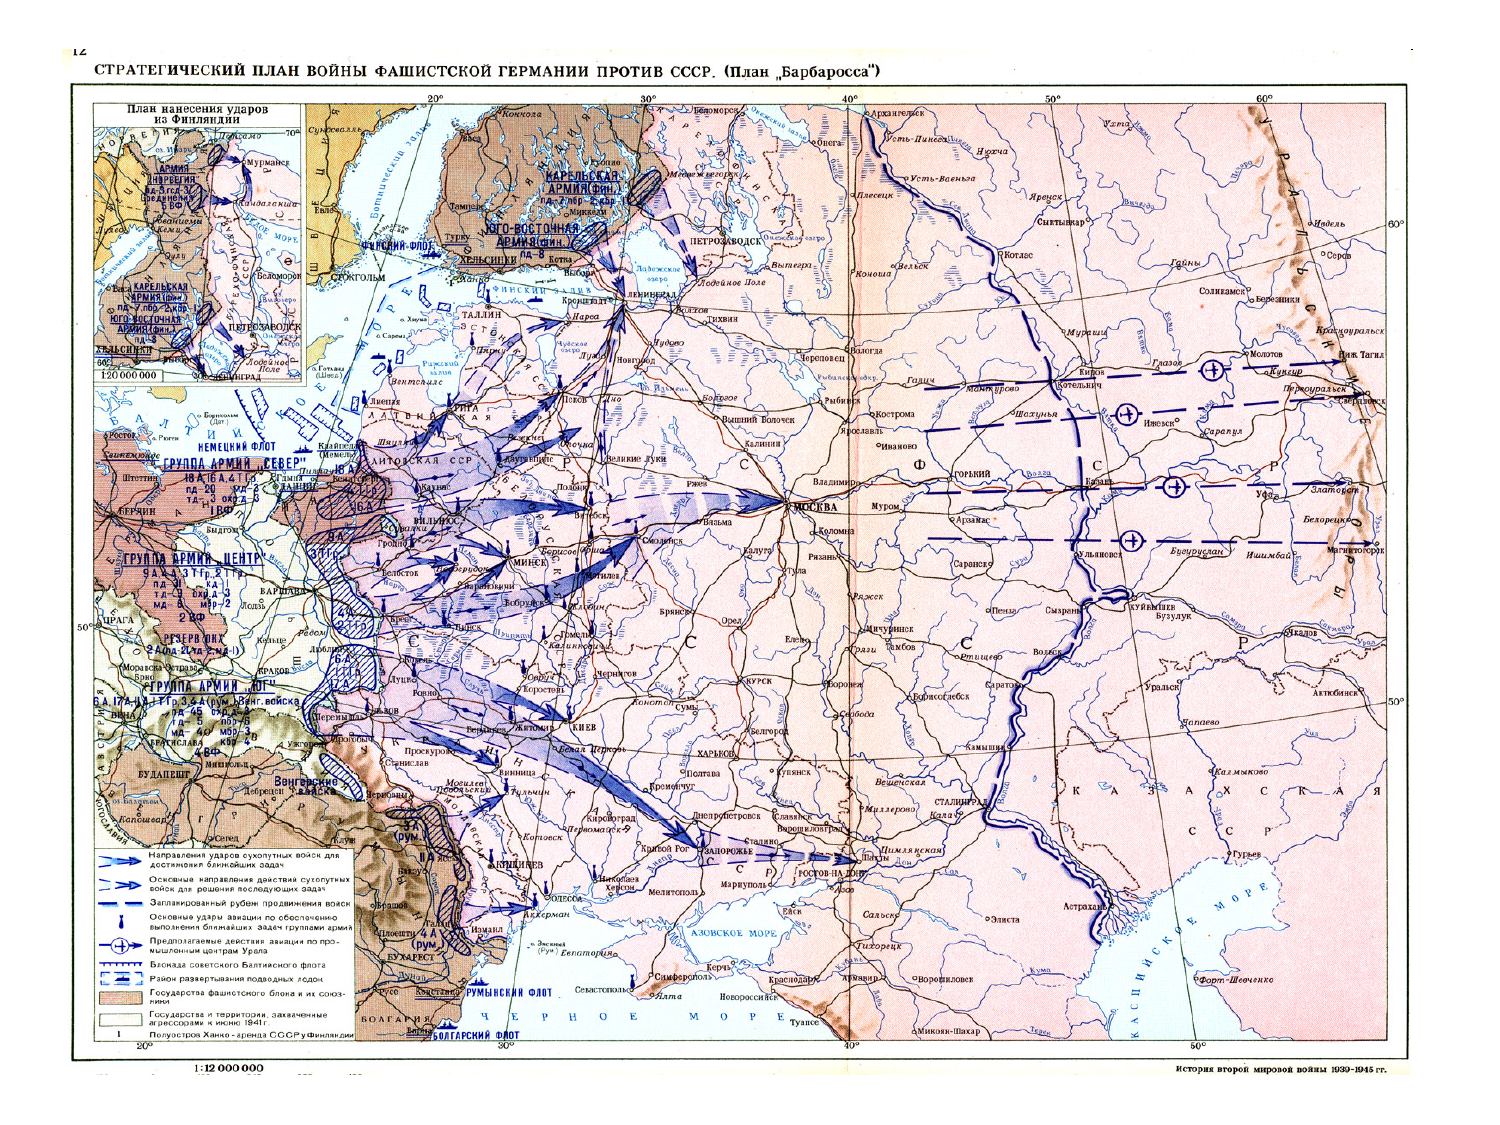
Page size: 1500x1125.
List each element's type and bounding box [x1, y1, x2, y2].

list [62, 49, 1413, 1076]
